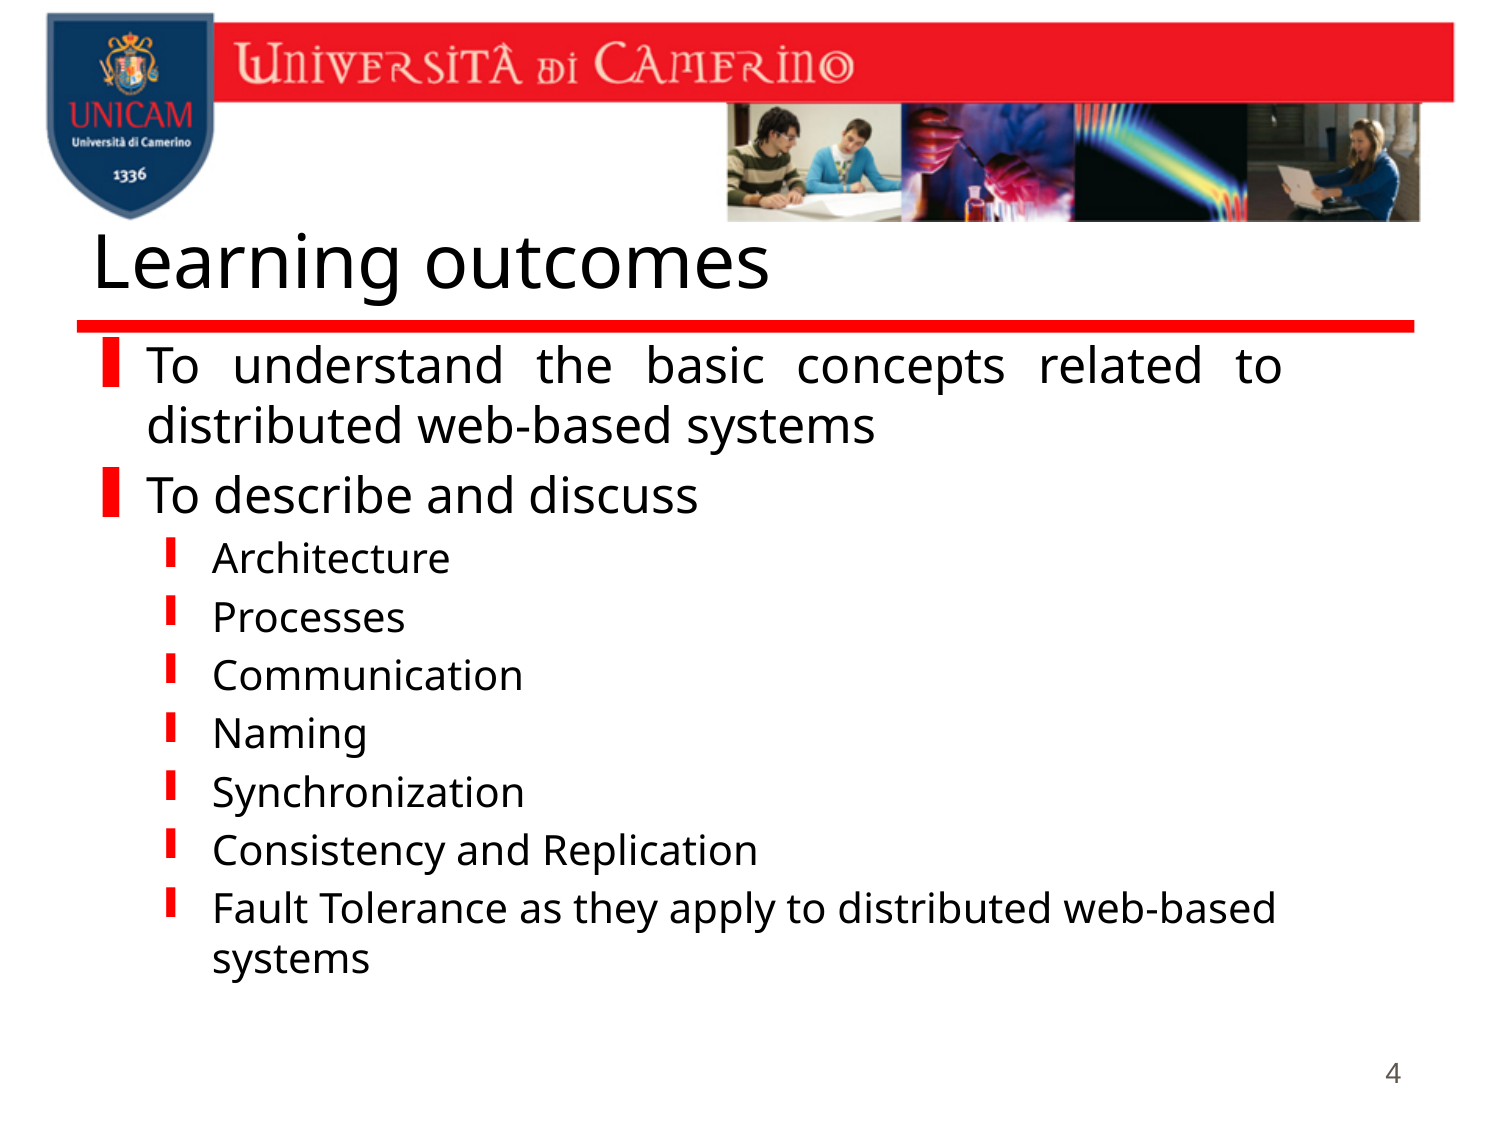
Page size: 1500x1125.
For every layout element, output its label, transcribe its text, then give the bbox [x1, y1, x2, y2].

slide_number 4 [1104, 1021, 1417, 1097]
list To understand the basic concepts related to distributed web-based systems To describe and discuss Architecture Processes Communication Naming Synchronization Consistency and Replication Fault Tolerance as they apply to distributed web-based systems [75, 326, 1300, 1062]
title Learning outcomes [76, 184, 1302, 311]
picture [29, 7, 1471, 222]
